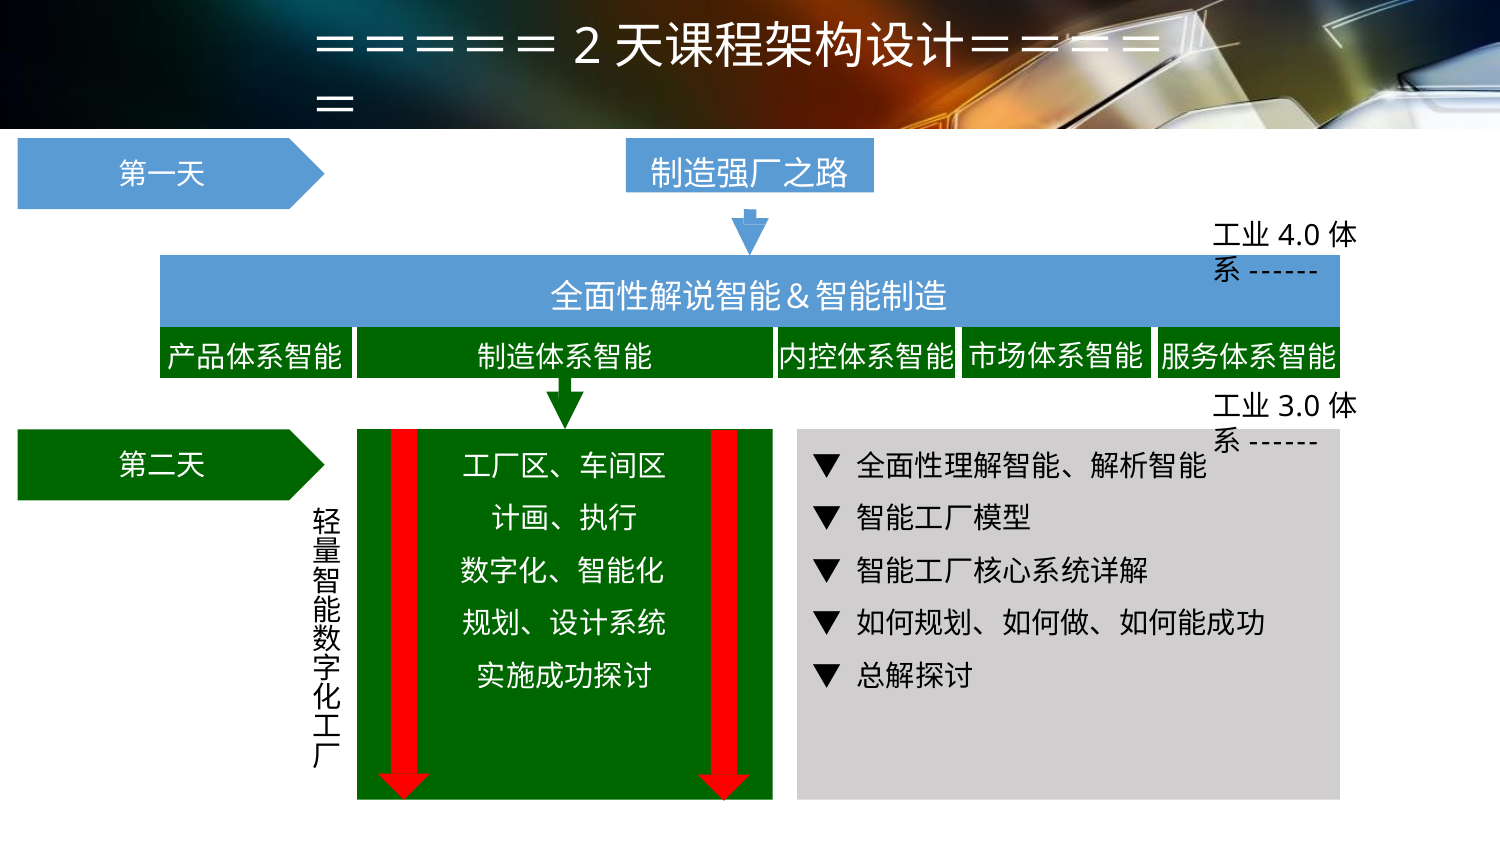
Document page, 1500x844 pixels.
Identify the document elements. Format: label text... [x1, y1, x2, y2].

table_cell 服务体系智能 [1158, 327, 1340, 378]
picture [374, 0, 1500, 129]
text_box [17, 429, 325, 501]
text_box 轻 量 智 能 数 字 化 工 厂 [310, 501, 344, 772]
text_box ▼ 全面性理解智能、解析智能 ▼ 智能工厂模型 ▼ 智能工厂核心系统详解 ▼ 如何规划、如何做、如何能成功 ▼ 总解探讨 [810, 427, 1271, 692]
text_box [405, 429, 773, 800]
table_cell 制造体系智能 [357, 327, 773, 378]
text_box 第一天 [116, 153, 209, 191]
text_box [17, 138, 325, 210]
text_box [731, 209, 769, 256]
text_box [357, 429, 403, 800]
text_box 工业4.0体系------ [1210, 213, 1452, 286]
title ＝＝＝＝＝2天课程架构设计＝＝＝＝＝ [308, 11, 1192, 155]
text_box [546, 377, 584, 430]
text_box 工业3.0体系------ [1210, 384, 1452, 457]
text_box [377, 429, 430, 800]
text_box 制造强厂之路 [625, 138, 874, 193]
table_cell 内控体系智能 [778, 327, 955, 378]
text_box [697, 430, 750, 801]
table_cell 市场体系智能 [962, 327, 1151, 378]
table_cell 产品体系智能 [160, 327, 352, 378]
picture [0, 0, 363, 129]
table_header 全面性解说智能＆智能制造 [160, 255, 1340, 327]
text_box 工厂区、车间区 计画、执行 数字化、智能化 规划、设计系统 实施成功探讨 [460, 427, 670, 692]
text_box [797, 429, 1340, 800]
text_box 第二天 [116, 444, 209, 482]
